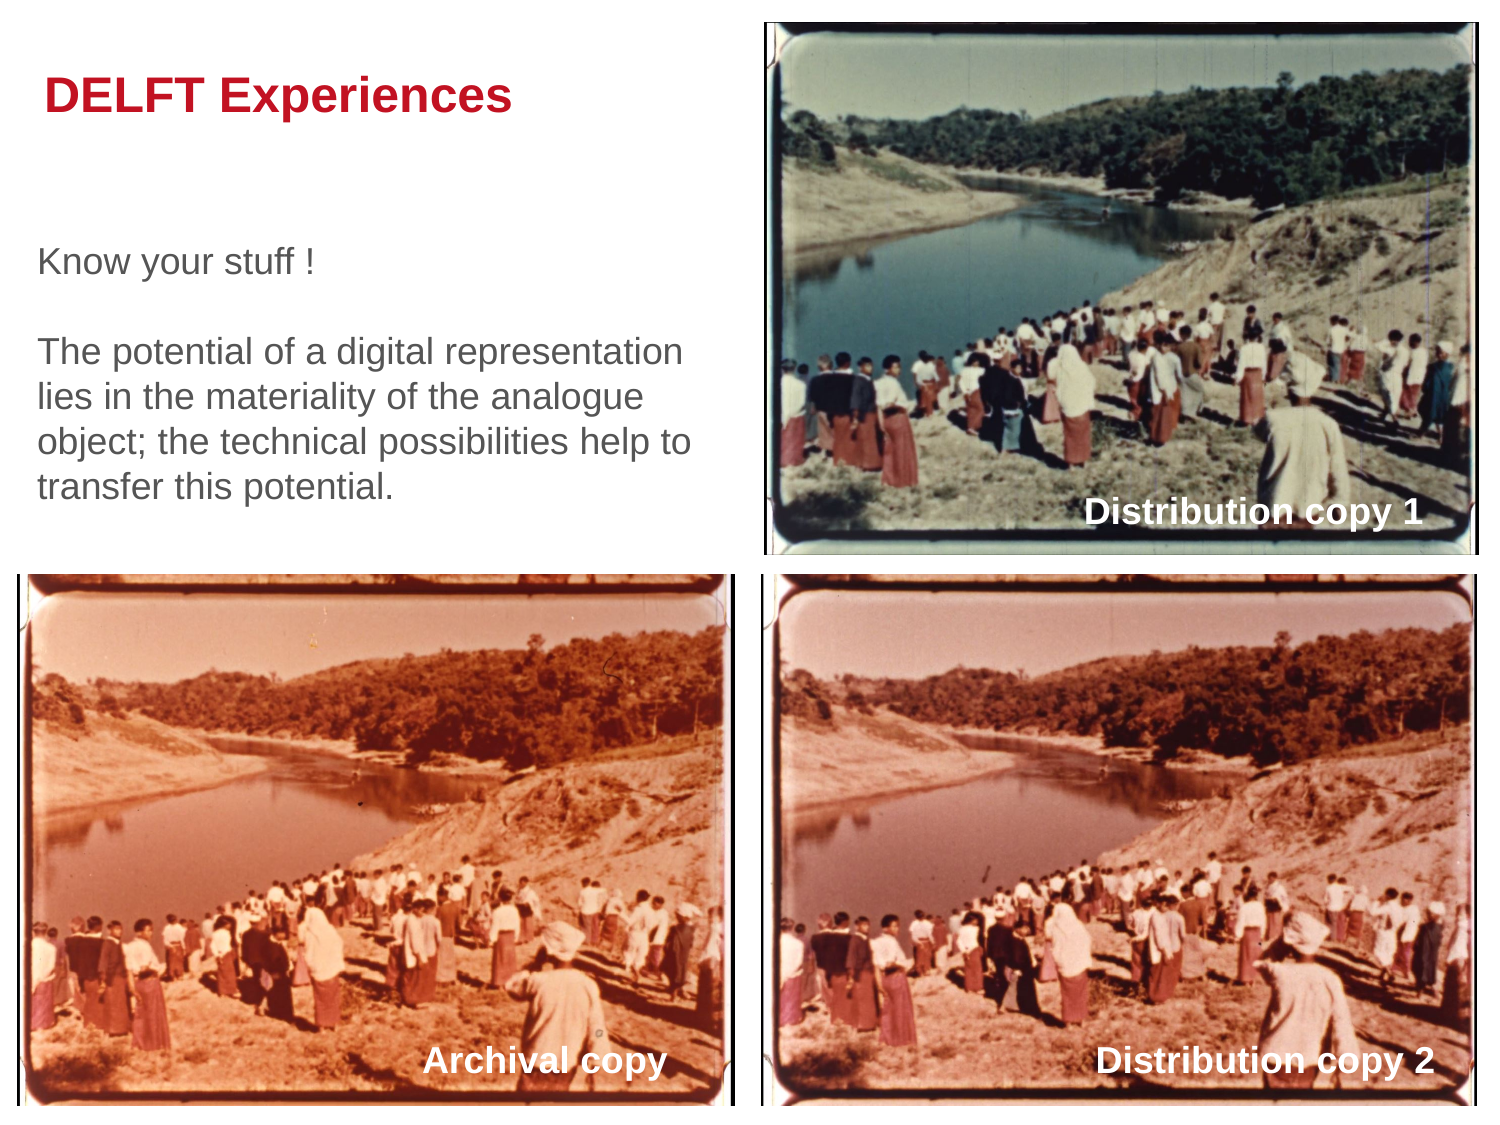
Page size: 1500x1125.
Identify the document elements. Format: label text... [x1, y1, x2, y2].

picture [761, 573, 1477, 1106]
text_box Know your stuff ! The potential of a digital representation lies in the materiality of the analogue object; the technical possibilities help to transfer this potential. [22, 229, 761, 560]
title DELFT Experiences [44, 54, 691, 126]
picture [763, 22, 1480, 555]
picture [17, 573, 735, 1106]
